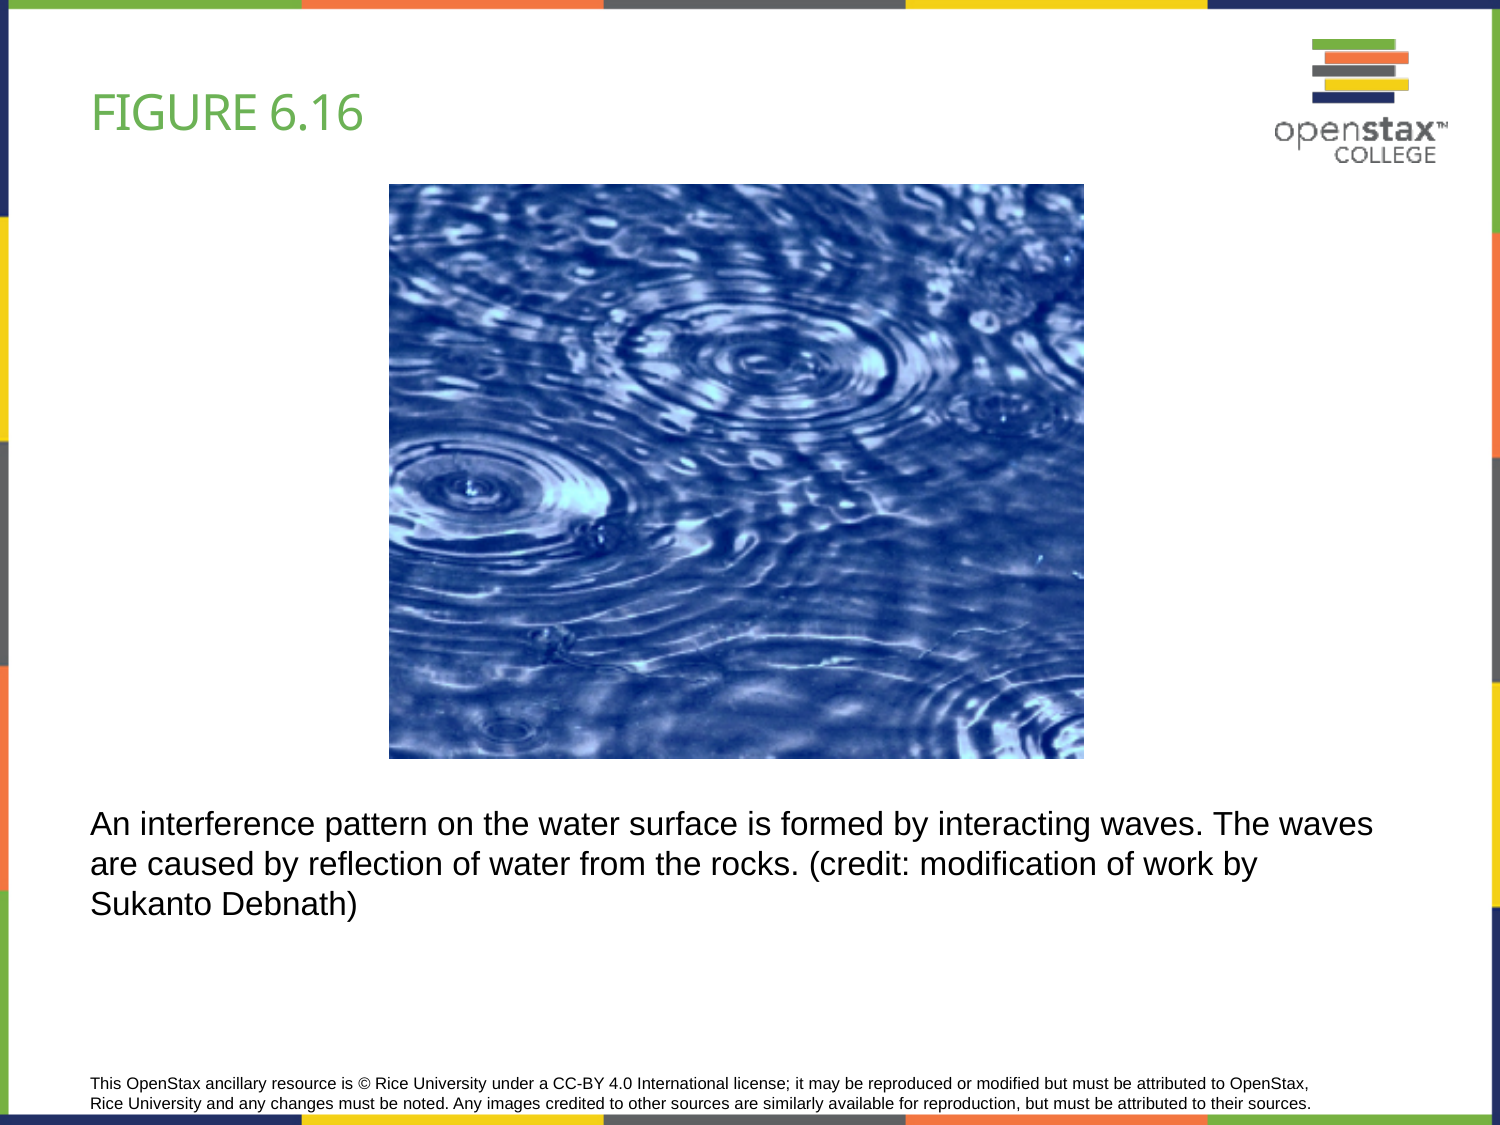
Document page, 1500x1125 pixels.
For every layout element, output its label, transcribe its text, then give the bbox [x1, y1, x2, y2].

picture [0, 0, 1500, 1125]
title Figure 6.16 [75, 39, 1274, 148]
list An interference pattern on the water surface is formed by interacting waves. The waves are caused by reflection of water from the rocks. (credit: modification of work by Sukanto Debnath) [75, 794, 1398, 986]
footer This OpenStax ancillary resource is © Rice University under a CC-BY 4.0 International license; it may be reproduced or modified but must be attributed to OpenStax, Rice University and any changes must be noted. Any images credited to other sources are similarly available for reproduction, but must be attributed to their sources. [75, 1065, 1343, 1112]
